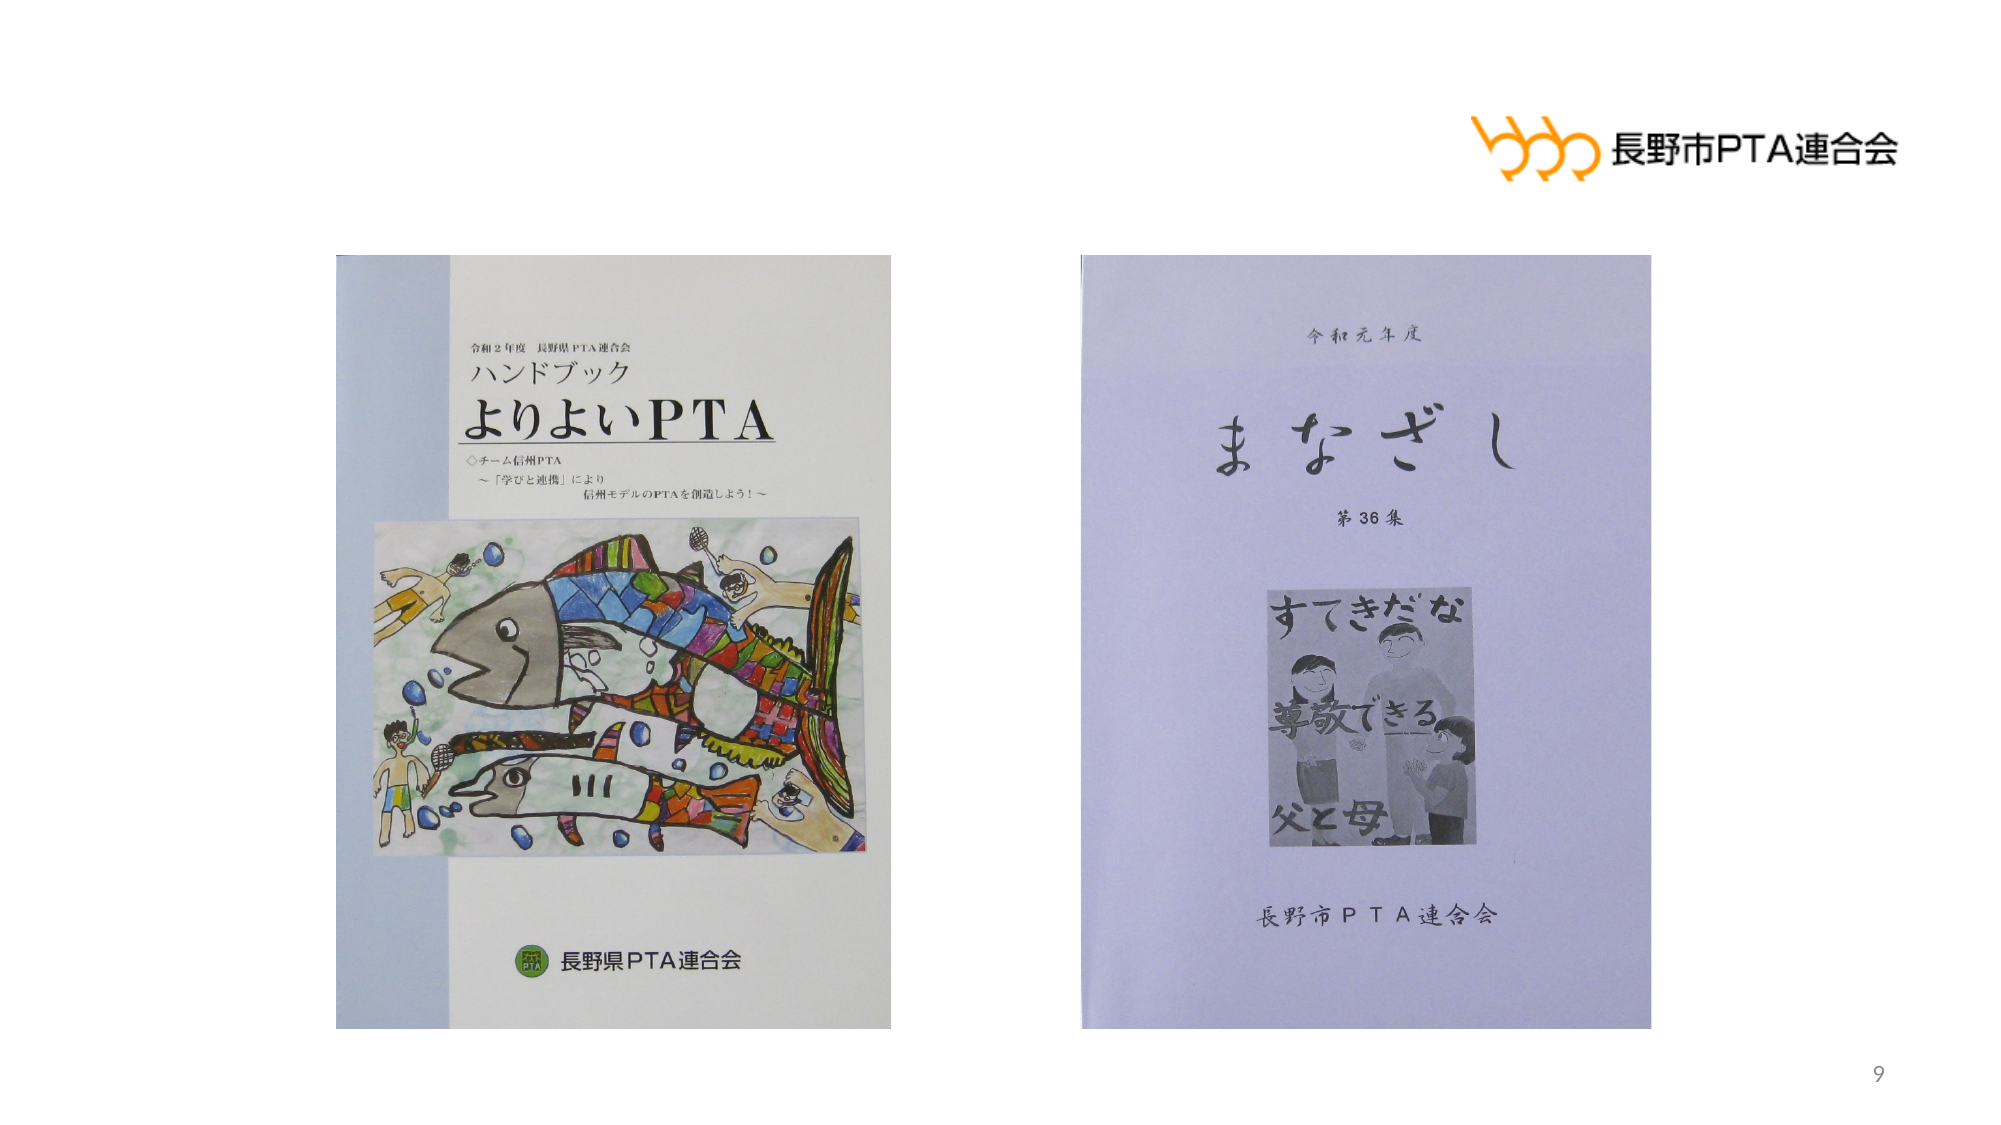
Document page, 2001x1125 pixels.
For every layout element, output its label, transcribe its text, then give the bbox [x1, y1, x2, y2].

picture [1471, 114, 1899, 183]
picture [1080, 255, 1652, 1029]
slide_number 9 [1433, 1042, 1900, 1103]
picture [335, 255, 892, 1029]
